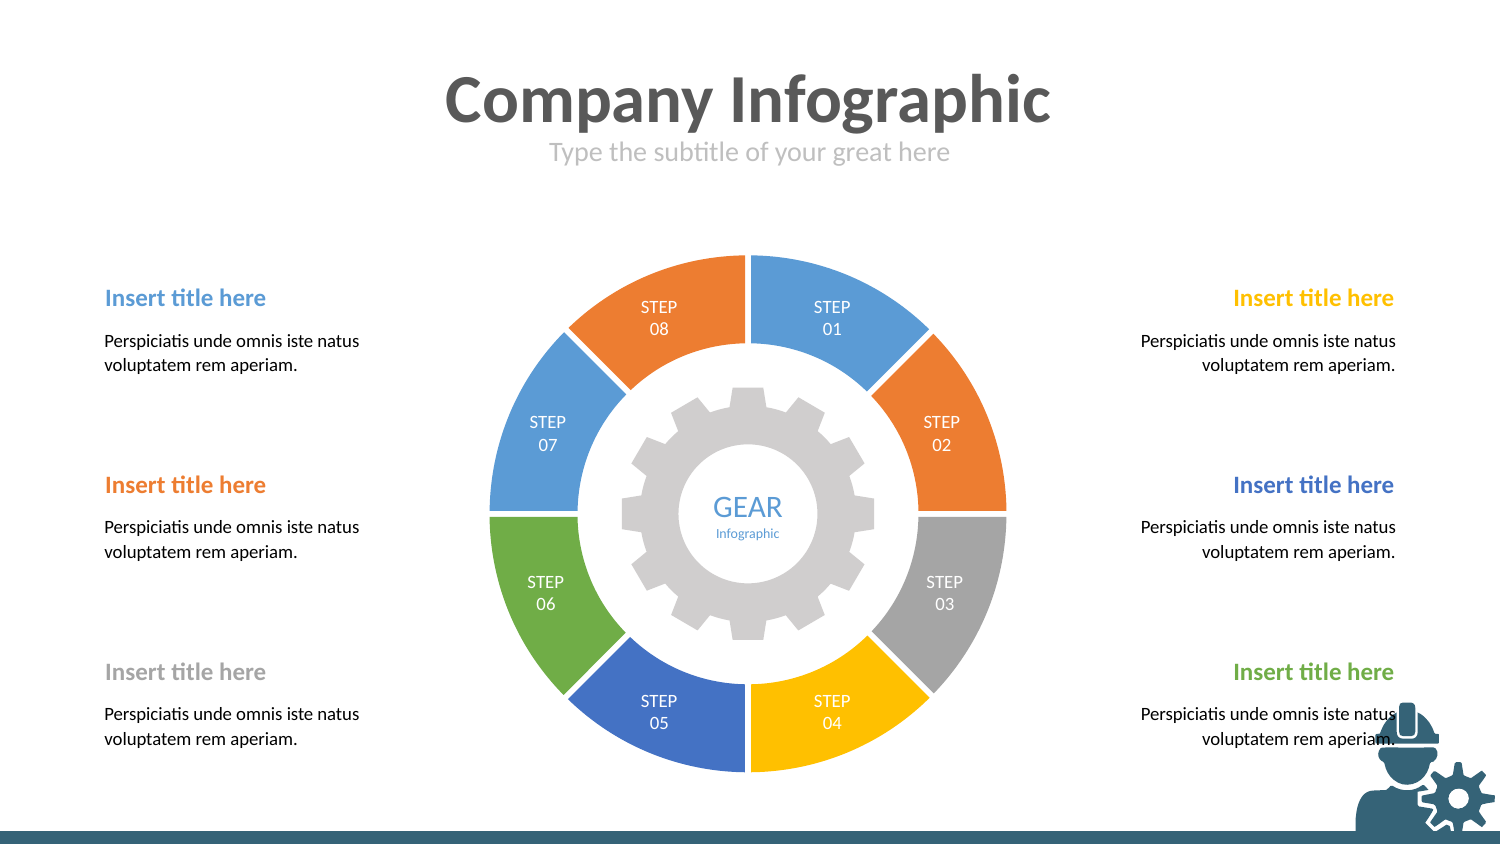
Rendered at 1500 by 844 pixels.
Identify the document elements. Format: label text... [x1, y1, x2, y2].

text_box Perspiciatis unde omnis iste natus voluptatem rem aperiam. [89, 318, 394, 383]
text_box Insert title here [90, 274, 282, 318]
text_box Perspiciatis unde omnis iste natus voluptatem rem aperiam. [1105, 692, 1411, 757]
text_box Perspiciatis unde omnis iste natus voluptatem rem aperiam. [89, 692, 394, 757]
text_box Insert title here [90, 461, 282, 505]
text_box Perspiciatis unde omnis iste natus voluptatem rem aperiam. [1105, 318, 1411, 383]
text_box Insert title here [1218, 461, 1410, 505]
text_box Perspiciatis unde omnis iste natus voluptatem rem aperiam. [1105, 505, 1411, 570]
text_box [489, 255, 1007, 773]
text_box Type the subtitle of your great here [63, 130, 1437, 191]
text_box Insert title here [1218, 274, 1410, 318]
text_box Perspiciatis unde omnis iste natus voluptatem rem aperiam. [89, 505, 394, 570]
text_box Insert title here [1218, 648, 1410, 692]
text_box Company Infographic [62, 55, 1436, 138]
text_box Insert title here [90, 648, 282, 692]
